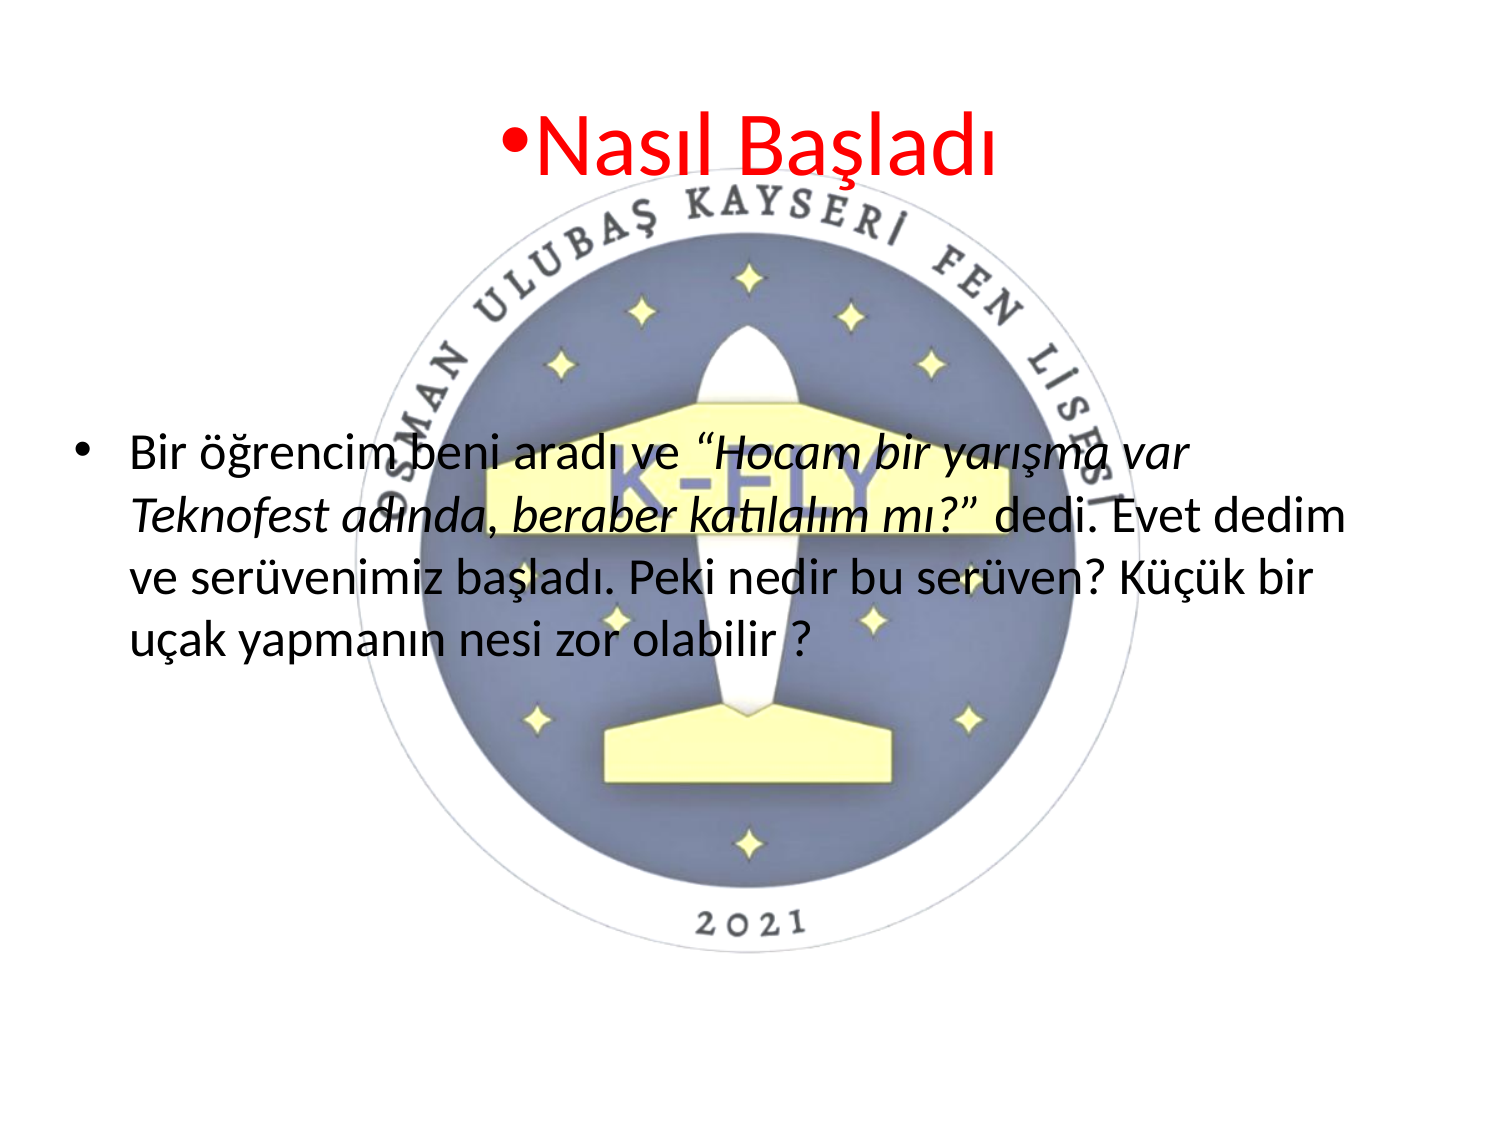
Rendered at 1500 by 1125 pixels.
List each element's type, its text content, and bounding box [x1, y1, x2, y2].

list Bir öğrencim beni aradı ve “Hocam bir yarışma var Teknofest adında, beraber katılalım mı?” dedi. Evet dedim ve serüvenimiz başladı. Peki nedir bu serüven? Küçük bir uçak yapmanın nesi zor olabilir ? [58, 410, 1409, 1001]
title Nasıl Başladı [75, 45, 1425, 233]
